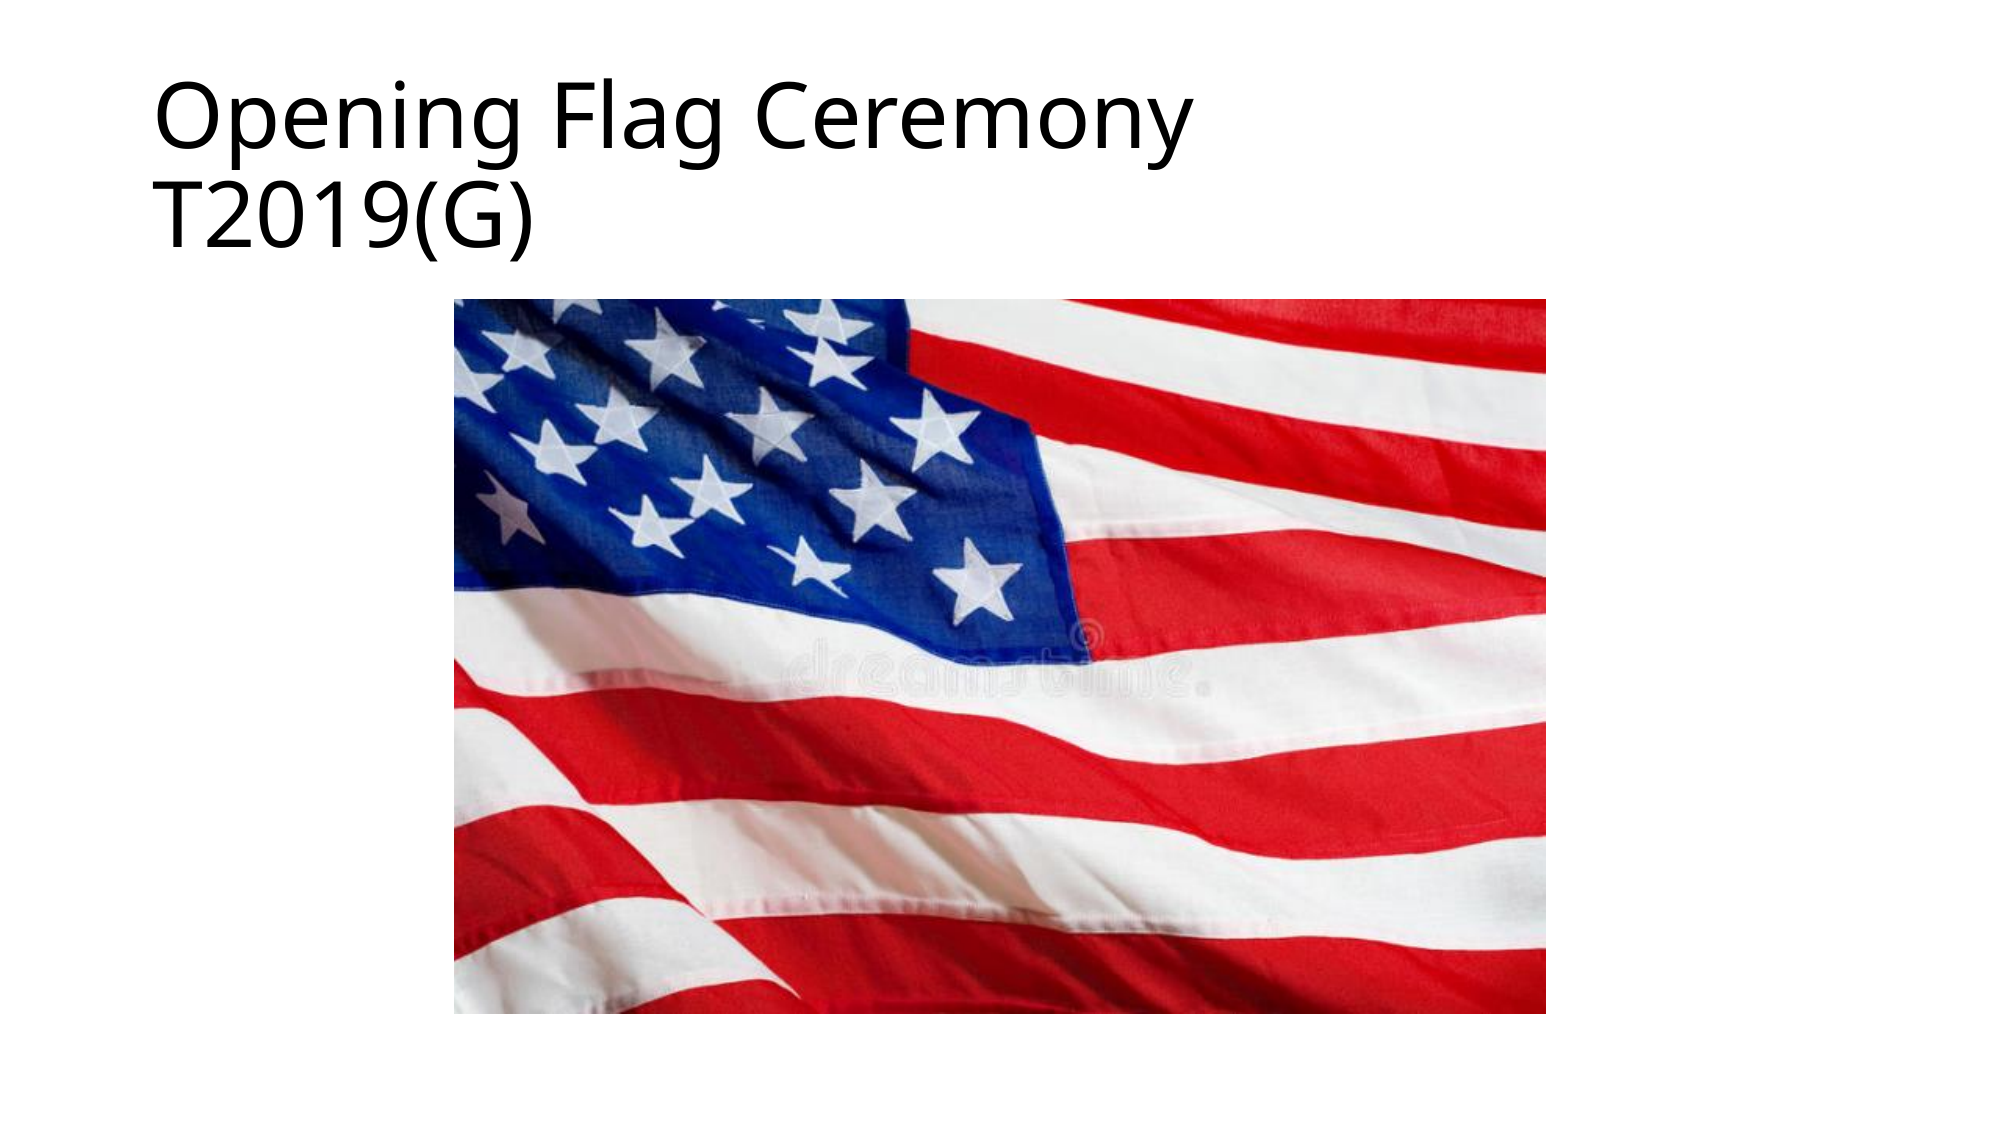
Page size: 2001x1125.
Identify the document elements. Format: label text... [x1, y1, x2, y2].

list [454, 299, 1546, 1014]
title Opening Flag Ceremony T2019(G) [137, 59, 1863, 278]
